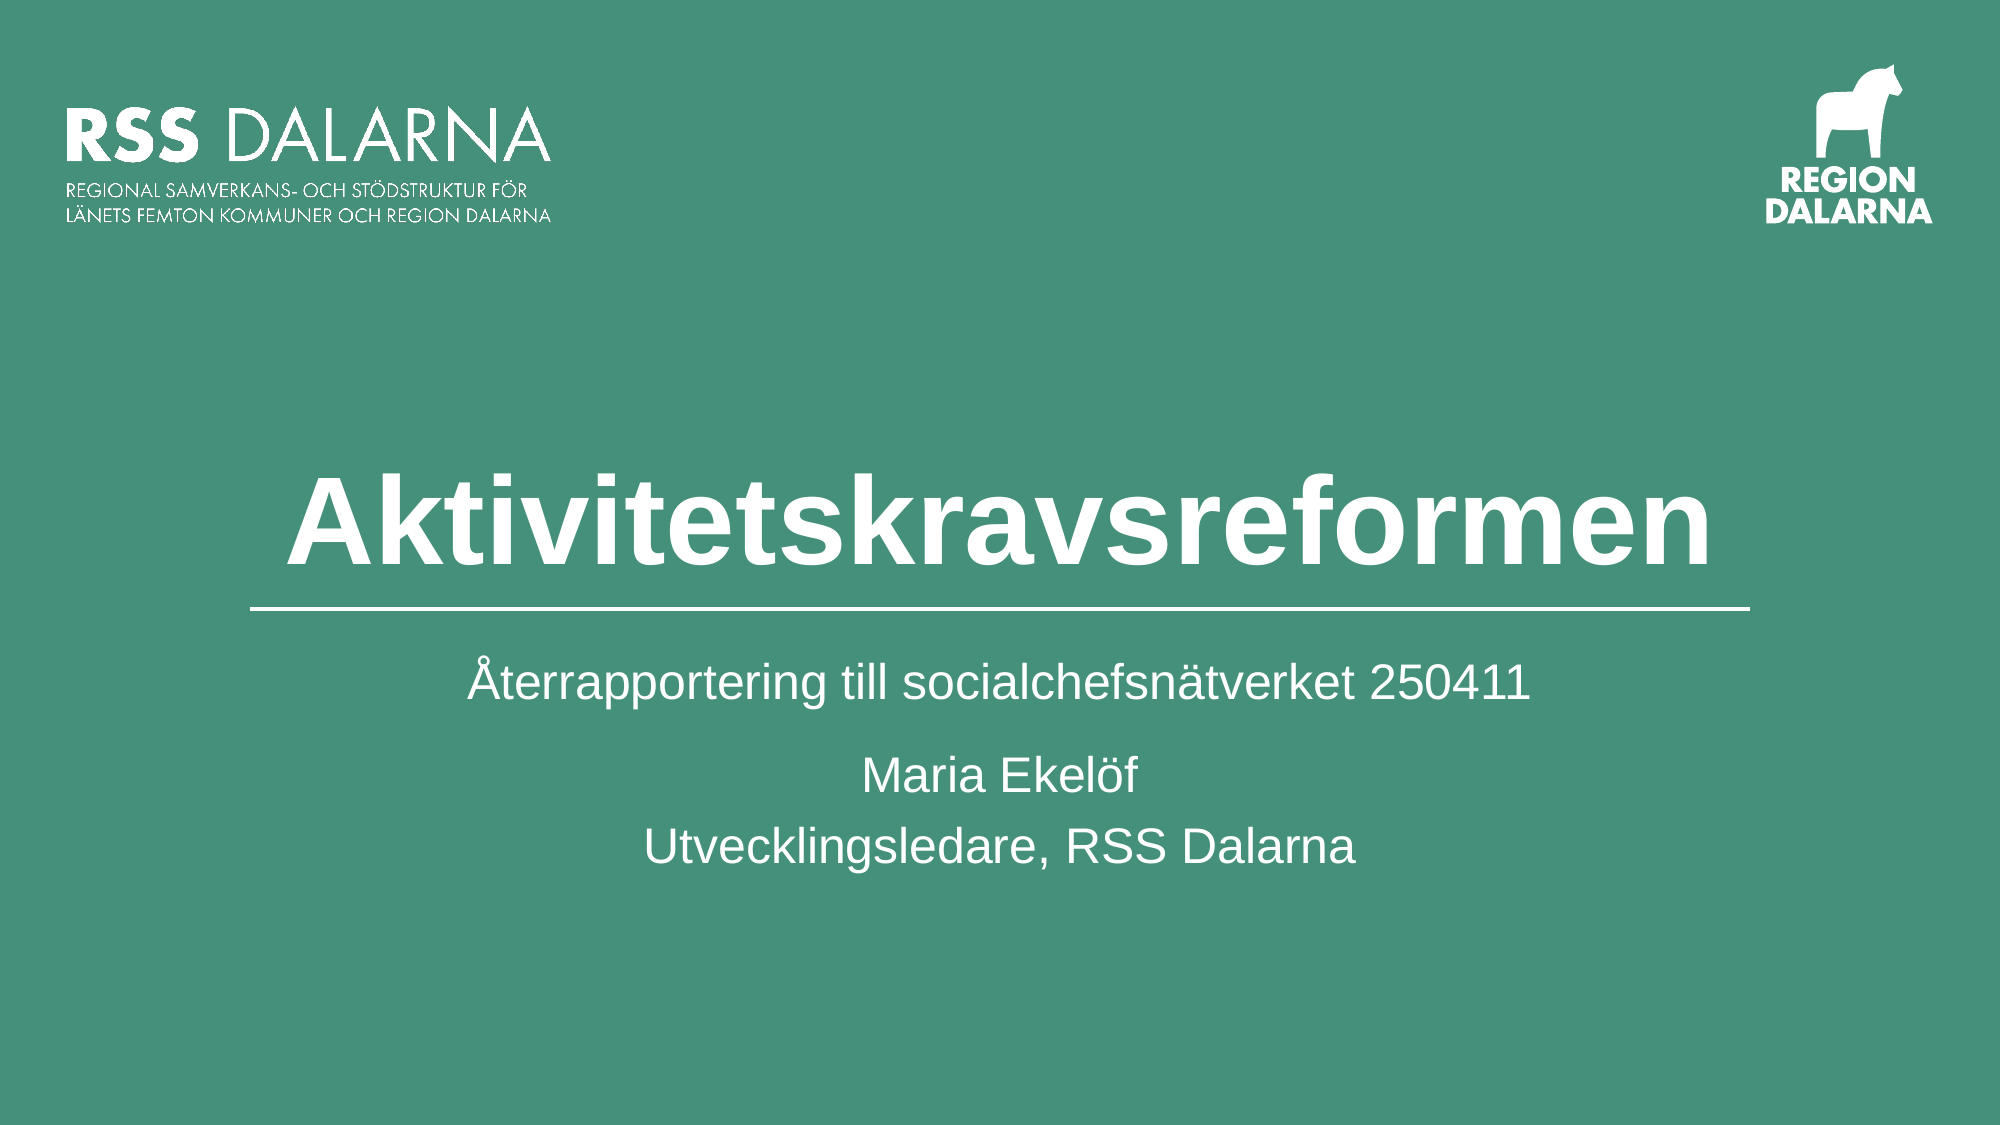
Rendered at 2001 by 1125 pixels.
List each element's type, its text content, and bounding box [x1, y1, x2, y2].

subtitle Återrapportering till socialchefsnätverket 250411 Maria Ekelöf Utvecklingsledare, RSS Dalarna [249, 629, 1750, 924]
picture [67, 105, 551, 223]
title Aktivitetskravsreformen [249, 272, 1750, 600]
